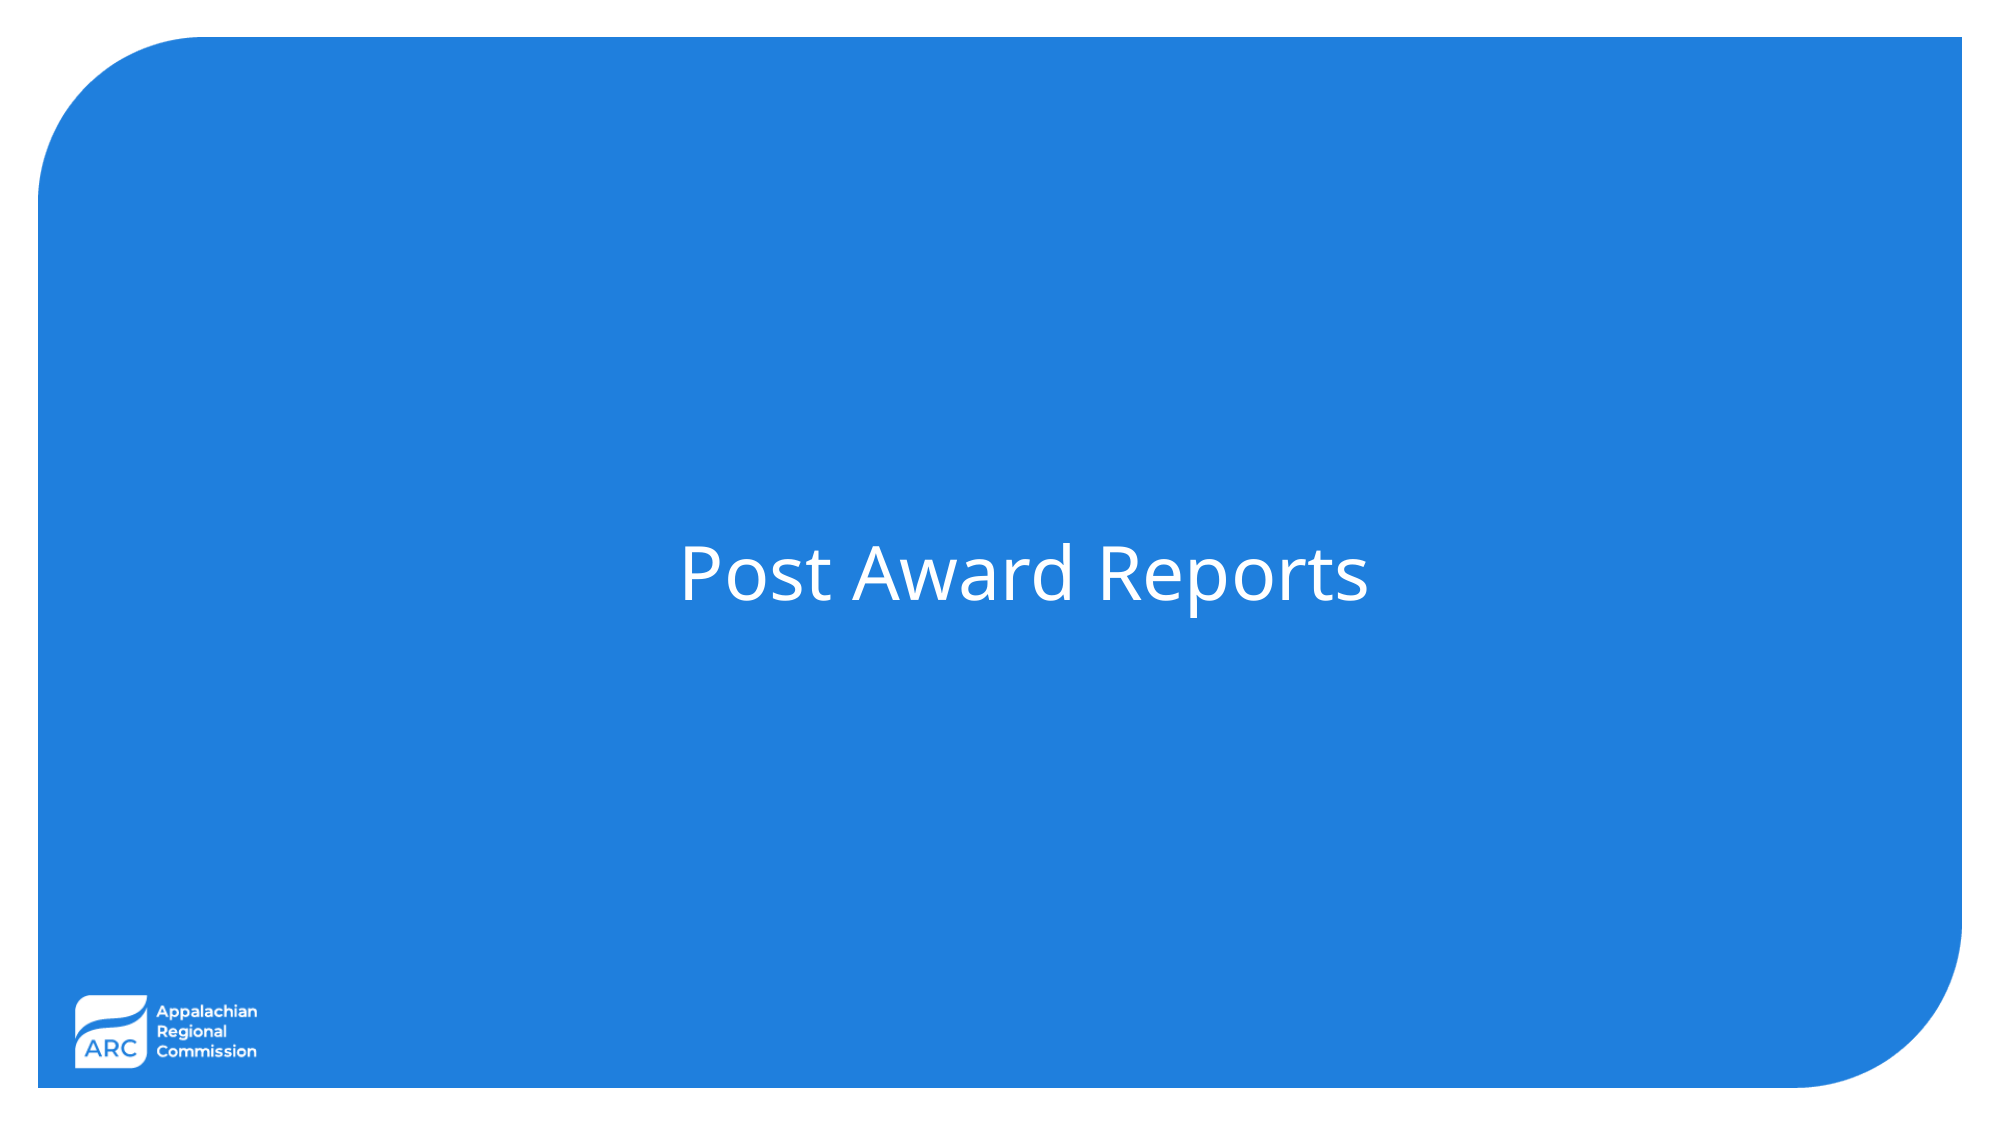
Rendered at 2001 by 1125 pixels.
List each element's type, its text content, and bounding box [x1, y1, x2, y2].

title Post Award Reports [162, 500, 1888, 640]
picture [38, 37, 1962, 1088]
